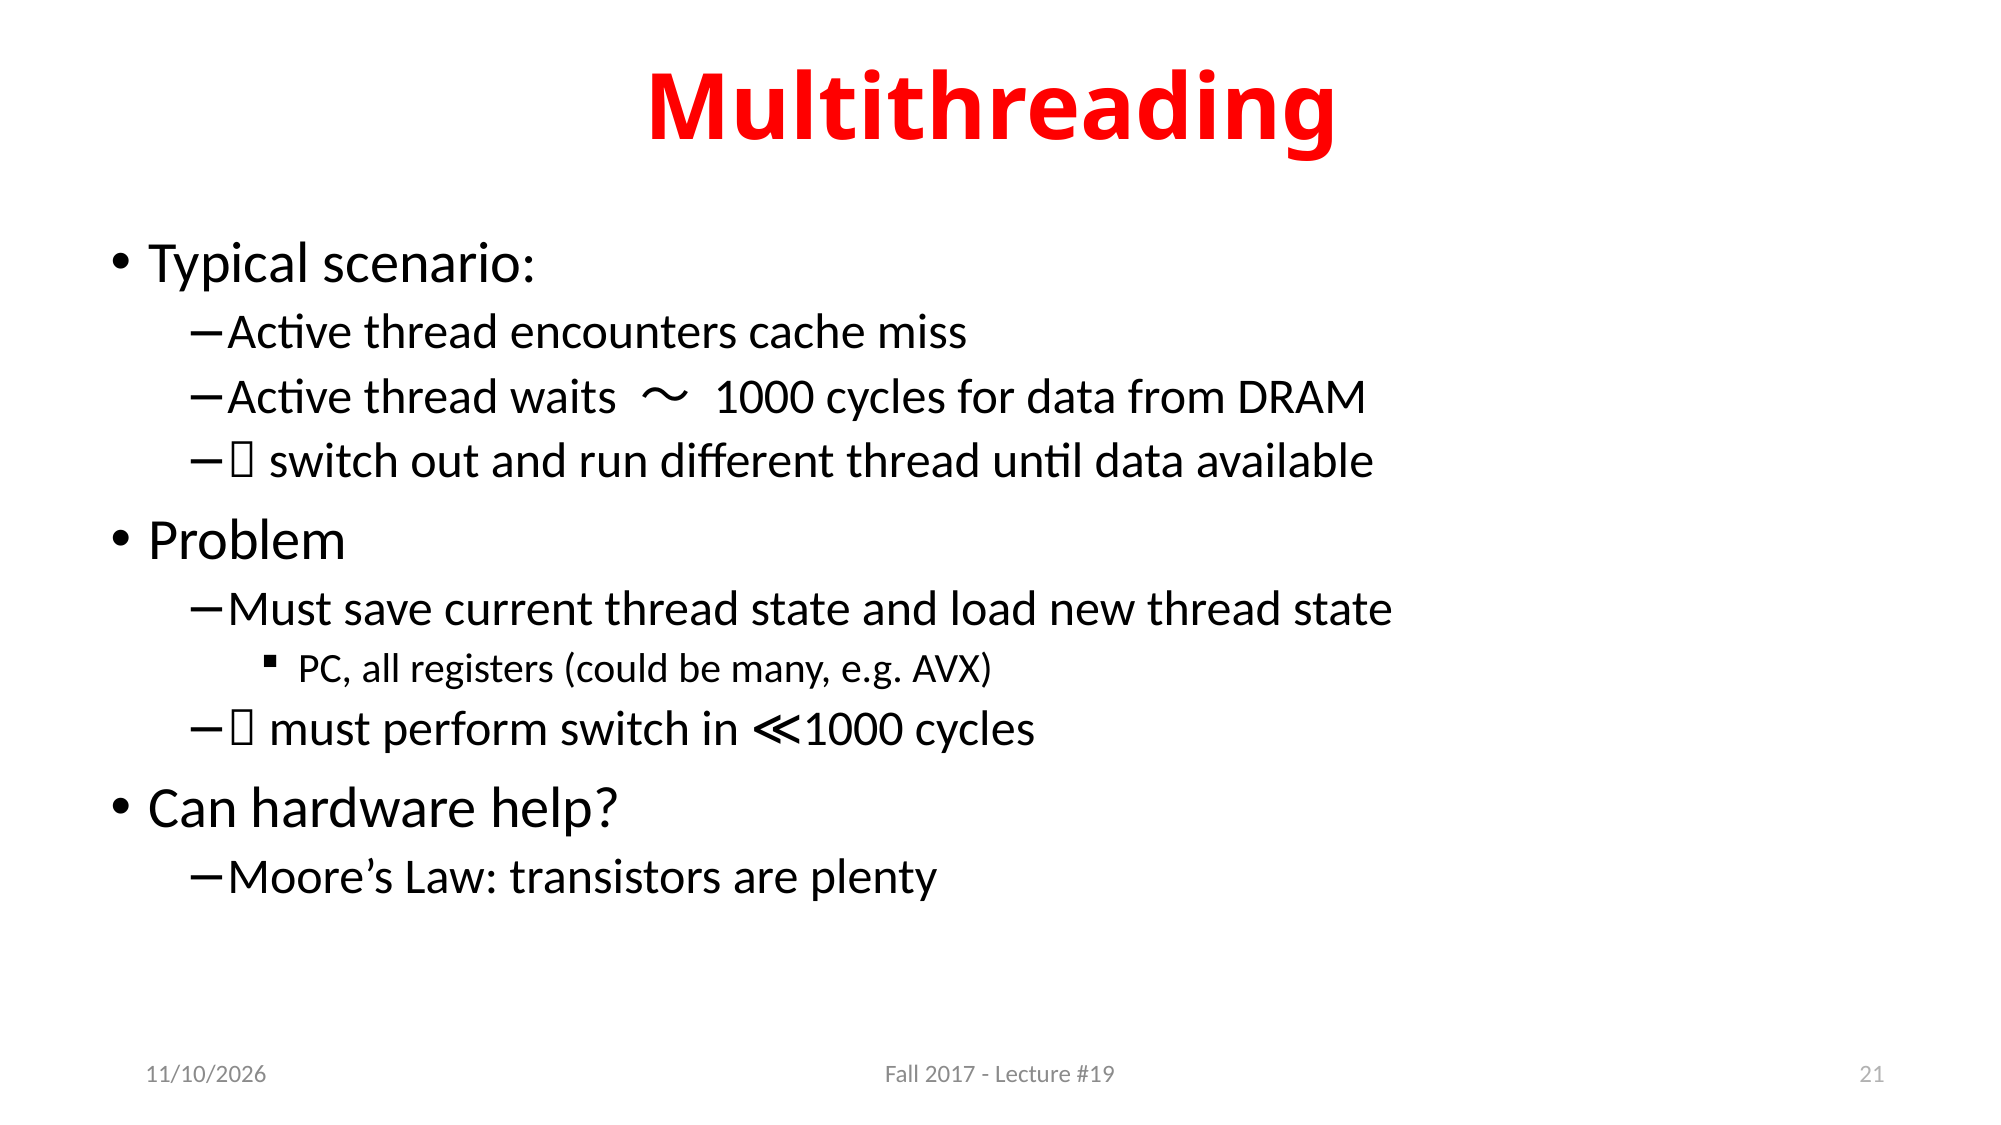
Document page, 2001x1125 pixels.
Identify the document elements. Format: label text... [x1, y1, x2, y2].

text_box 11/2/17 [130, 1042, 481, 1103]
slide_number 21 [1433, 1042, 1900, 1103]
text_box Fall 2017 - Lecture #19 [762, 1042, 1238, 1103]
list Typical scenario: Active thread encounters cache miss Active thread waits ～ 1000 cycles for data from DRAM  switch out and run different thread until data available Problem Must save current thread state and load new thread state PC, all registers (could be many, e.g. AVX)  must perform switch in ≪1000 cycles Can hardware help? Moore’s Law: transistors are plenty [95, 224, 1904, 1060]
title Multithreading [48, 23, 1936, 197]
